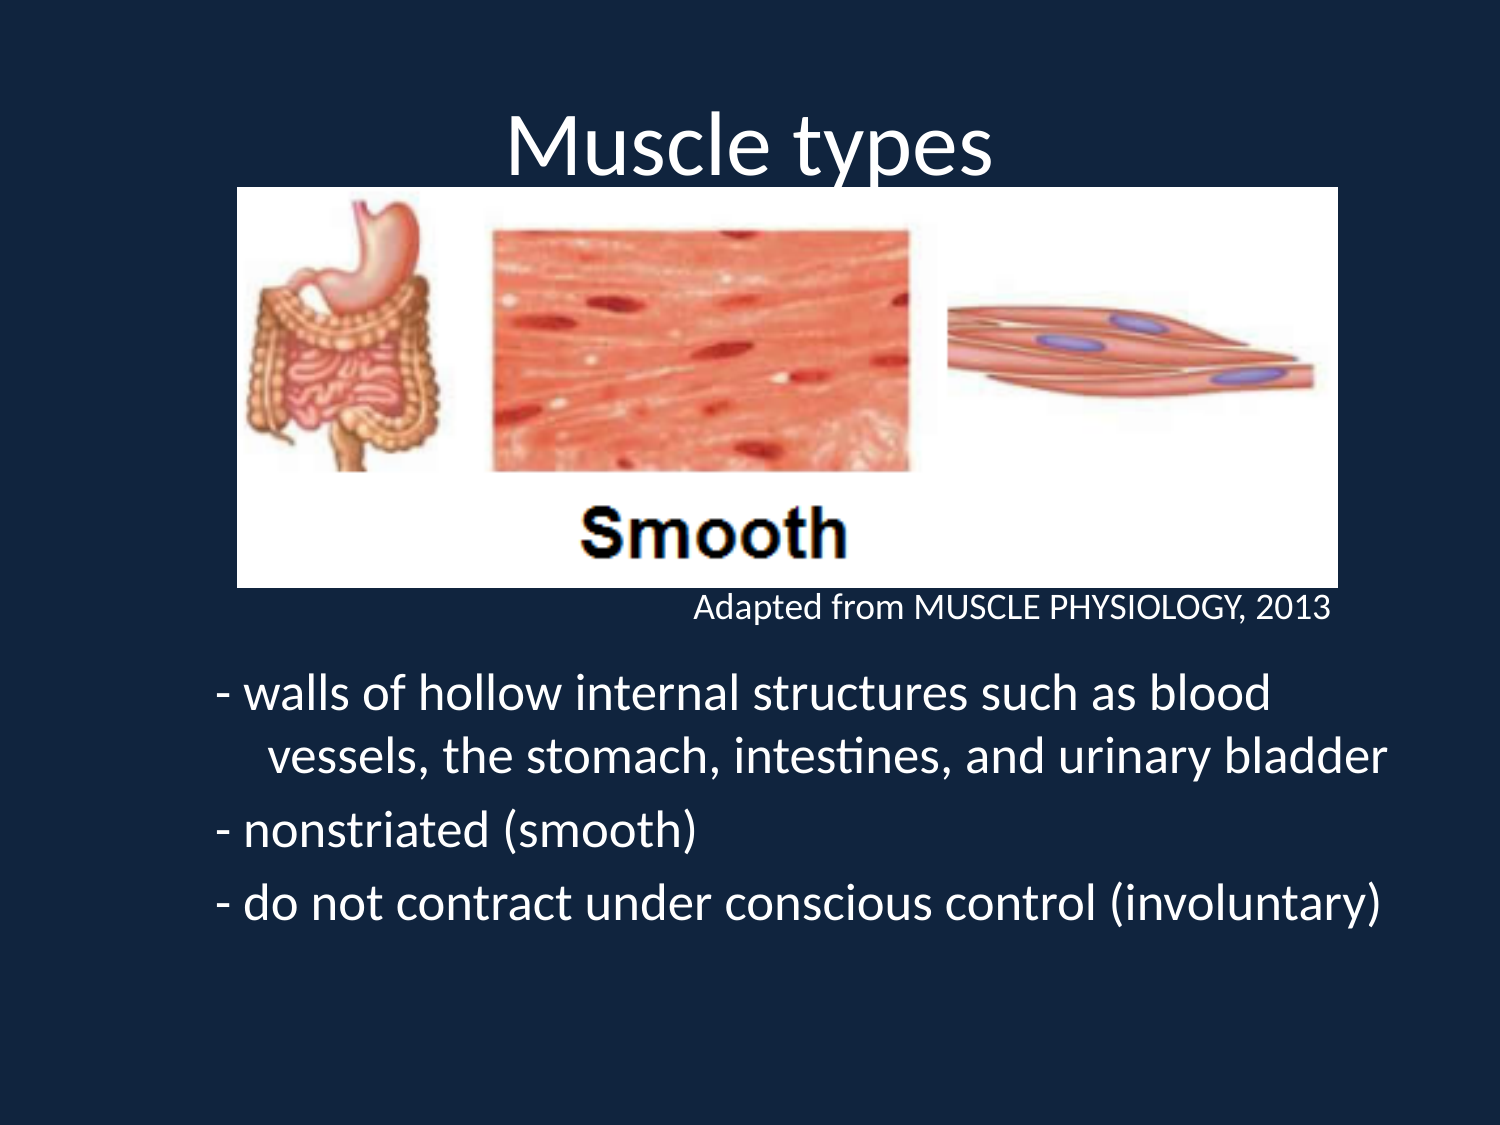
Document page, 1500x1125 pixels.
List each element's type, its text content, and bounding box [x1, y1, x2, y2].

list - walls of hollow internal structures such as blood vessels, the stomach, intestines, and urinary bladder - nonstriated (smooth) - do not contract under conscious control (involuntary) [200, 650, 1438, 1025]
title Muscle types [75, 45, 1425, 233]
text_box Adapted from MUSCLE PHYSIOLOGY, 2013 [678, 574, 1347, 635]
picture [237, 187, 1338, 588]
